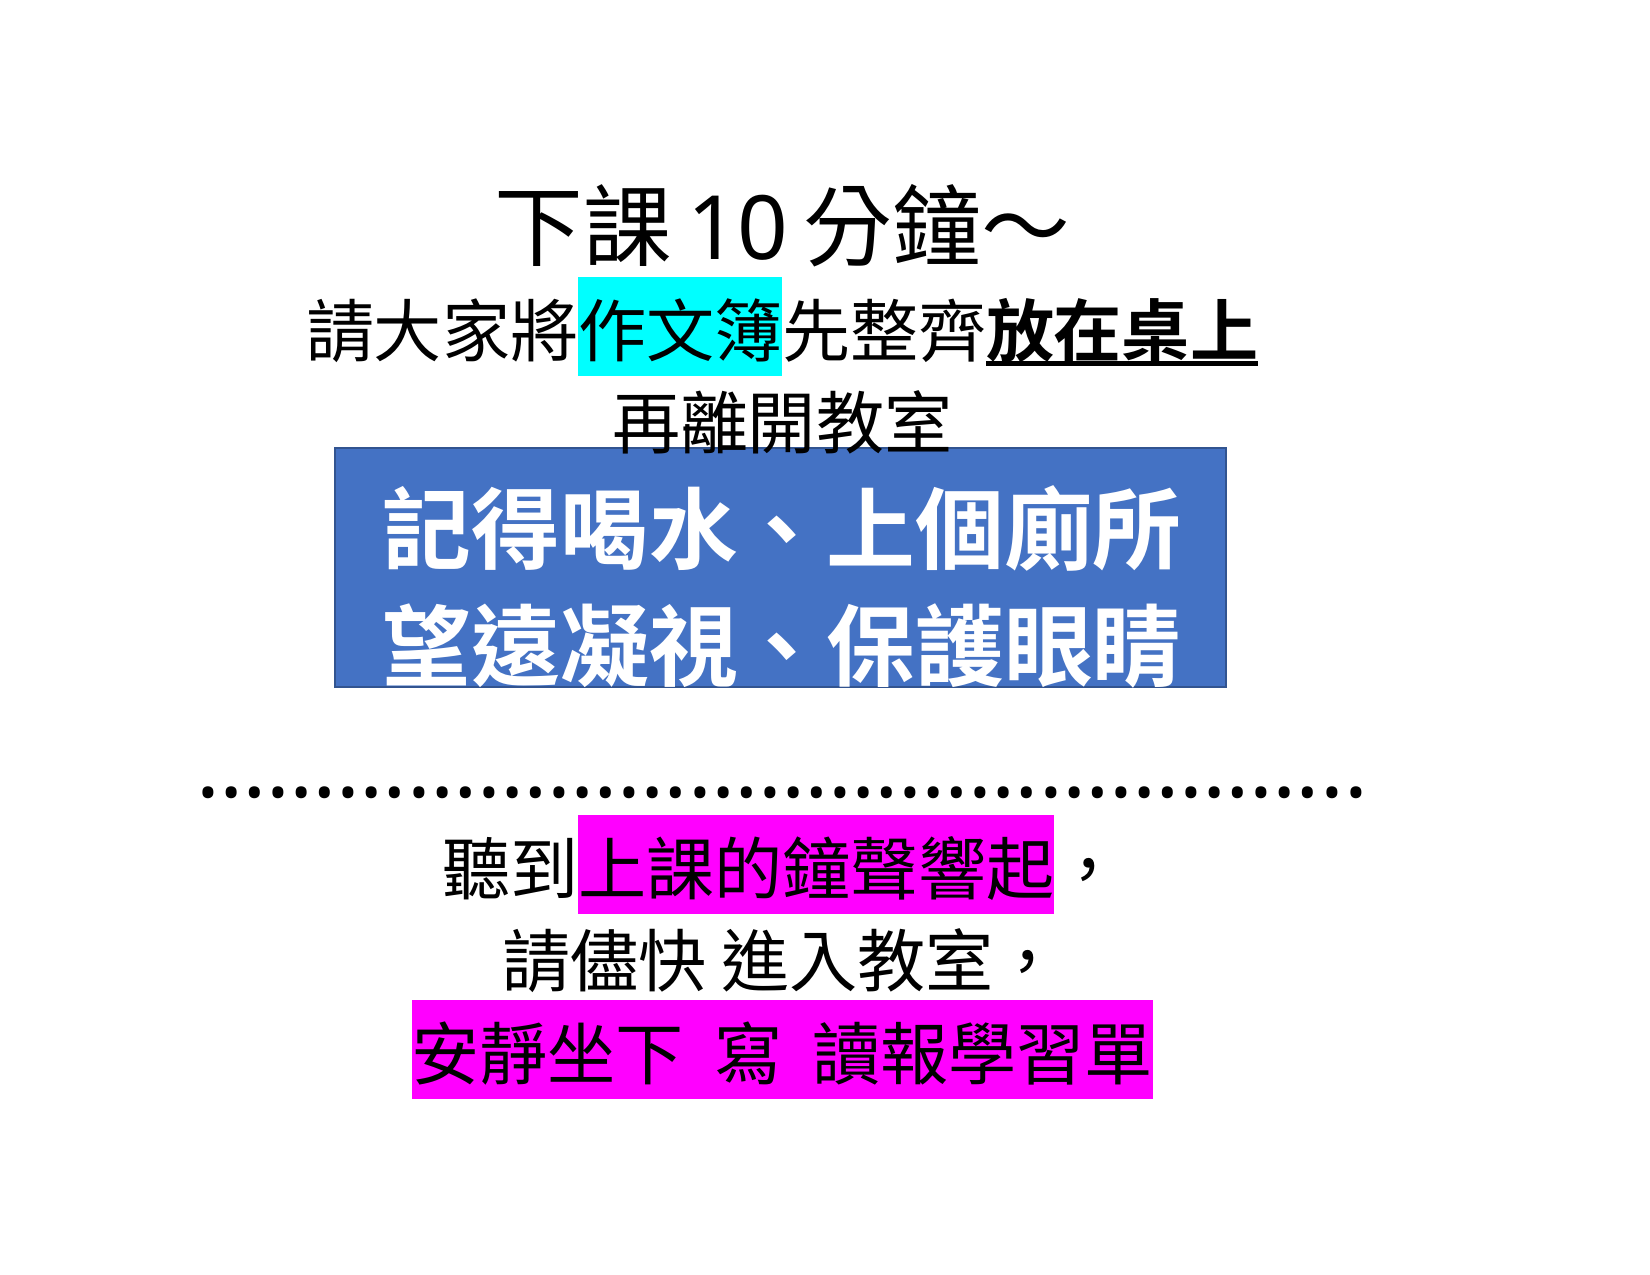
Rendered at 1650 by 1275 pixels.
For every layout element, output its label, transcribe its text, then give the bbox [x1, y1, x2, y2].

subtitle 下課10分鐘～ 請大家將作文簿先整齊放在桌上 再離開教室 記得喝水、上個廁所 望遠凝視、保護眼睛 ………………………………………….. 聽到上課的鐘聲響起， 請儘快 進入教室， 安靜坐下 寫 讀報學習單 [168, 163, 1397, 1183]
